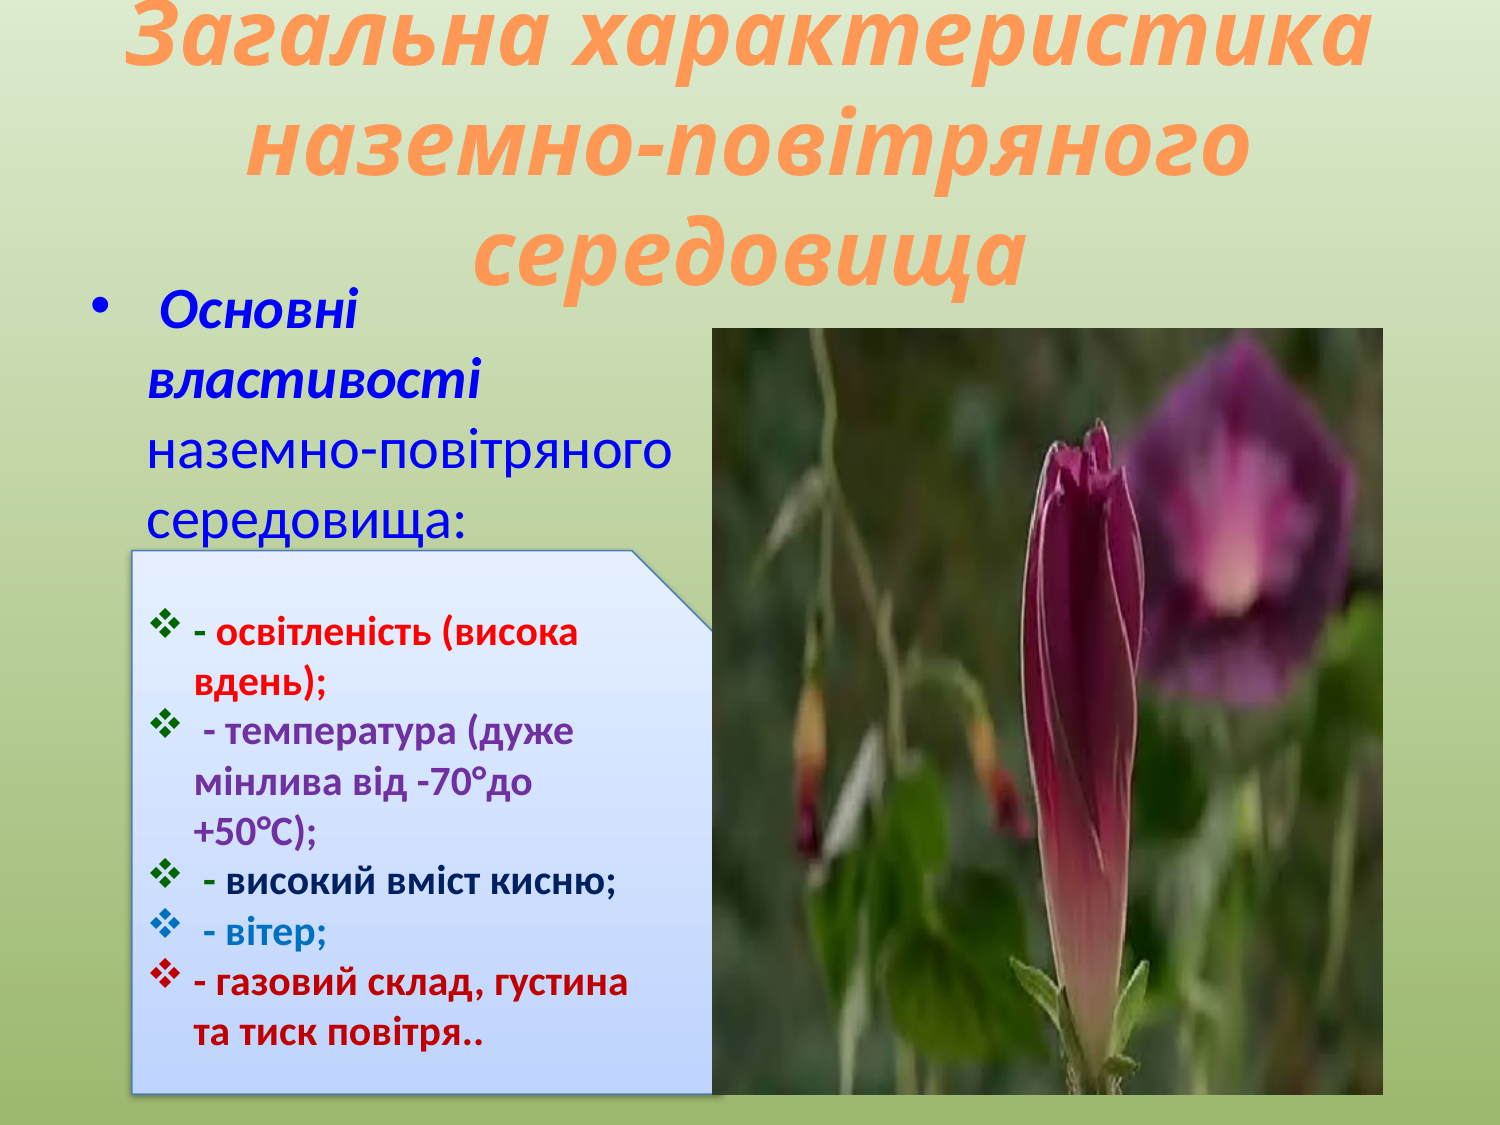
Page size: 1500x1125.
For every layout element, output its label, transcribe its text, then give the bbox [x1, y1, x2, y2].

picture [712, 328, 1383, 1095]
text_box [749, 290, 1422, 1059]
list Основні властивості наземно-повітряного середовища: [75, 262, 691, 516]
text_box - освітленість (висока вдень); - температура (дуже мінлива від -70°до +50°С); - високий вміст кисню; - вітер; - газовий склад, густина та тиск повітря.. [131, 549, 712, 1095]
title Загальна характеристика наземно-повітряного середовища [75, 45, 1425, 233]
